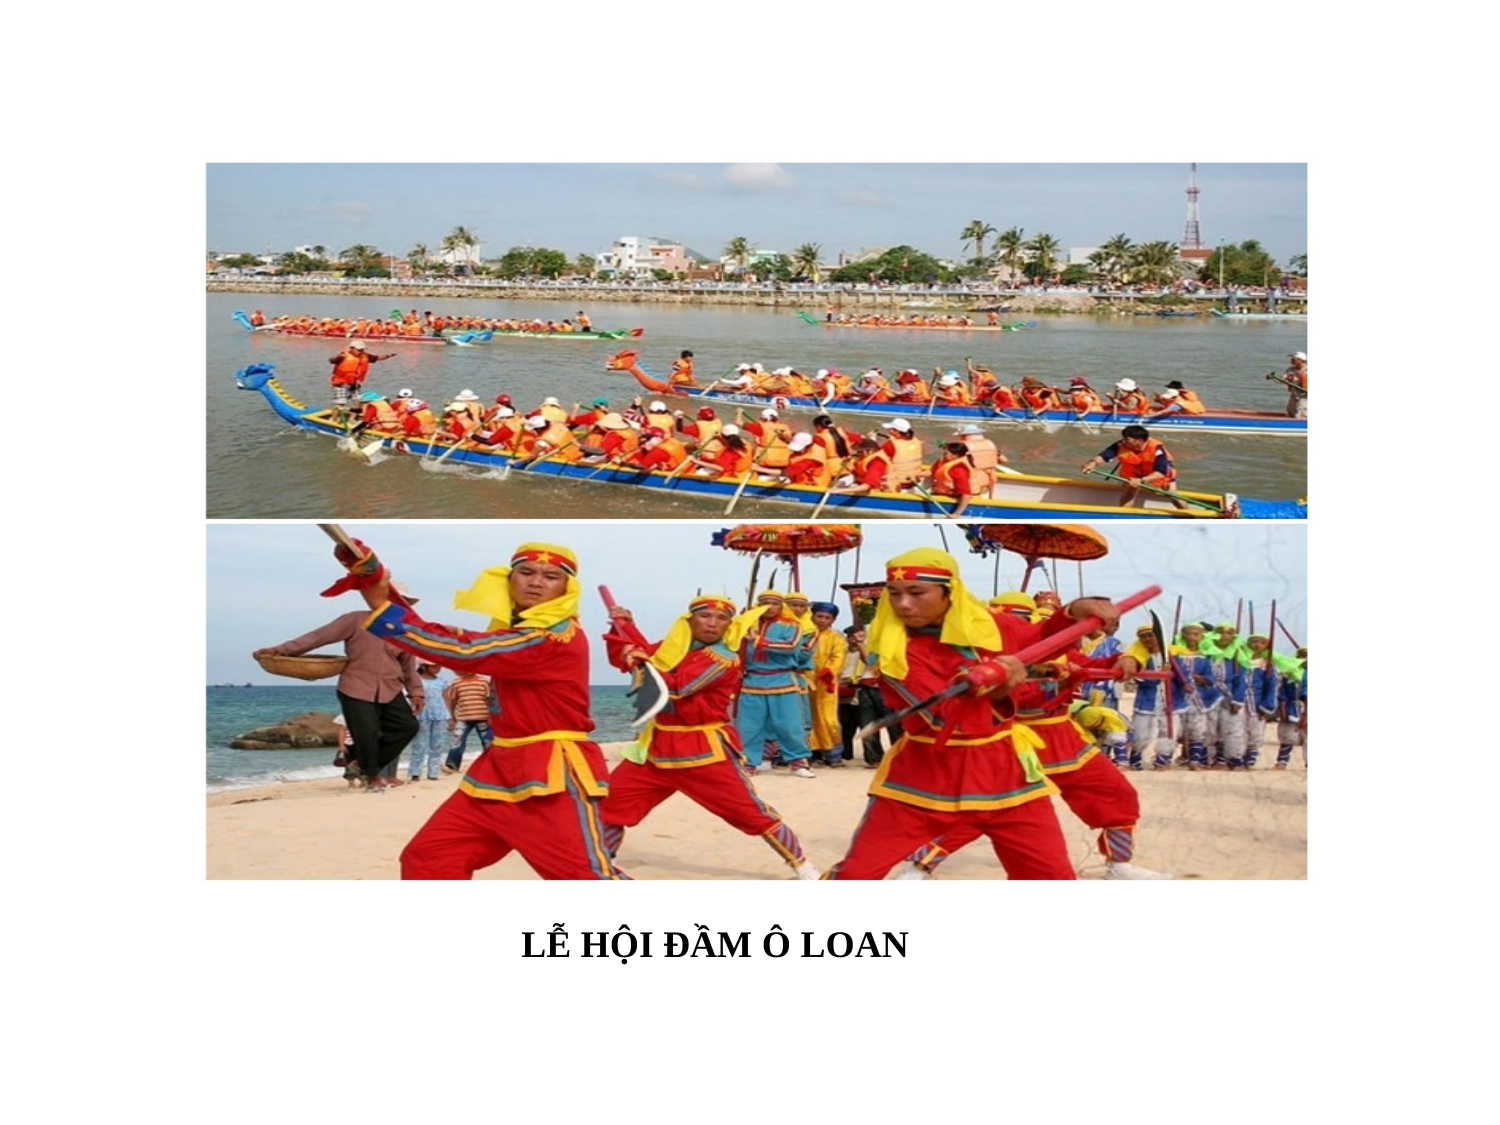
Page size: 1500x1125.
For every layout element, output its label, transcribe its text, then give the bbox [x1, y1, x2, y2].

picture [199, 158, 1314, 885]
text_box LỄ HỘI ĐẦM Ô LOAN [506, 913, 1129, 1018]
